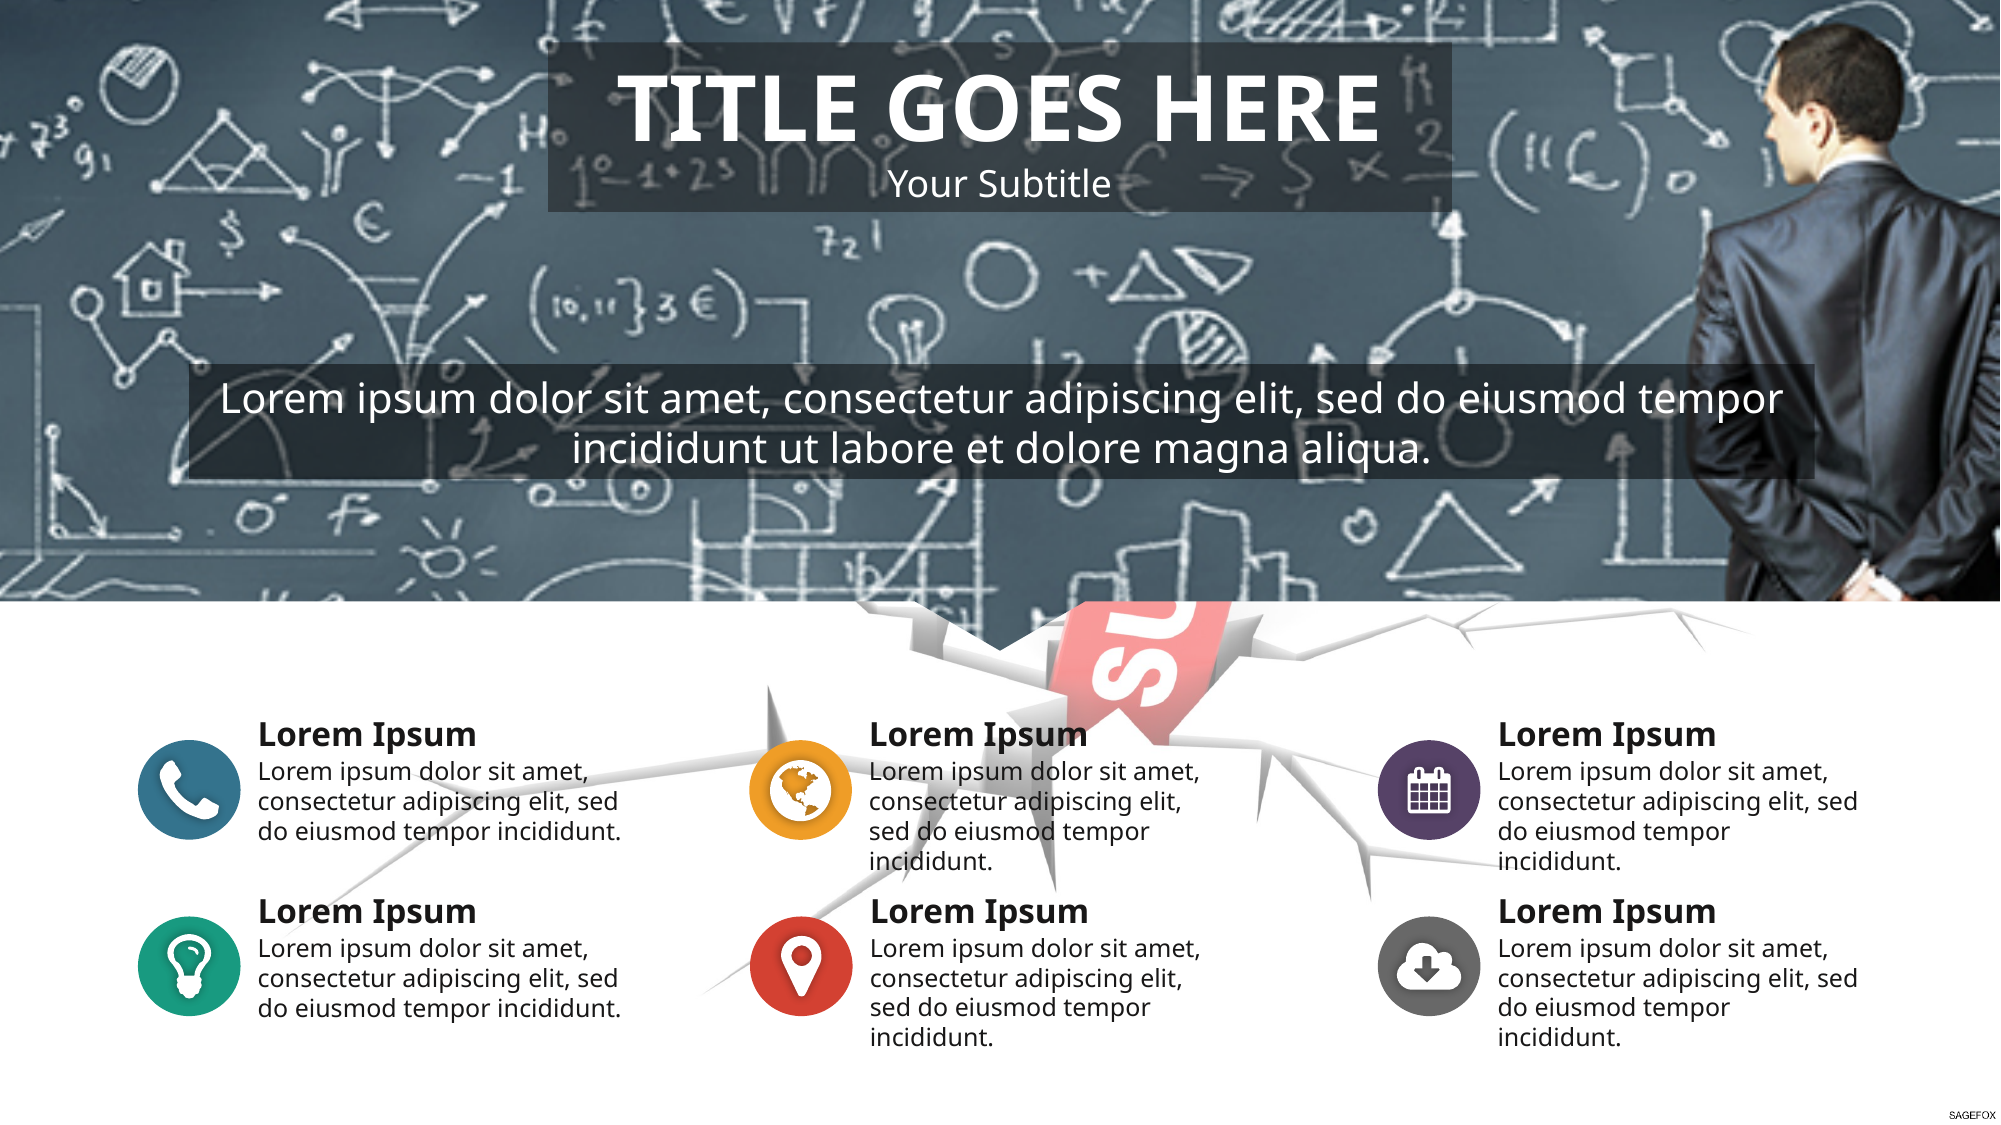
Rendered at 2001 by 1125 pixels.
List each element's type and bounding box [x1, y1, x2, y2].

text_box [0, 651, 2000, 1125]
text_box [1497, 889, 1862, 1023]
text_box [1377, 740, 1481, 840]
text_box [869, 889, 1230, 1023]
text_box [1377, 916, 1481, 1017]
text_box [257, 889, 630, 1023]
text_box [137, 740, 241, 840]
text_box [749, 916, 853, 1017]
text_box [137, 916, 241, 1017]
text_box [257, 713, 630, 847]
text_box [749, 740, 852, 840]
picture [0, 0, 2001, 1125]
text_box [1497, 713, 1862, 847]
text_box [868, 713, 1230, 847]
